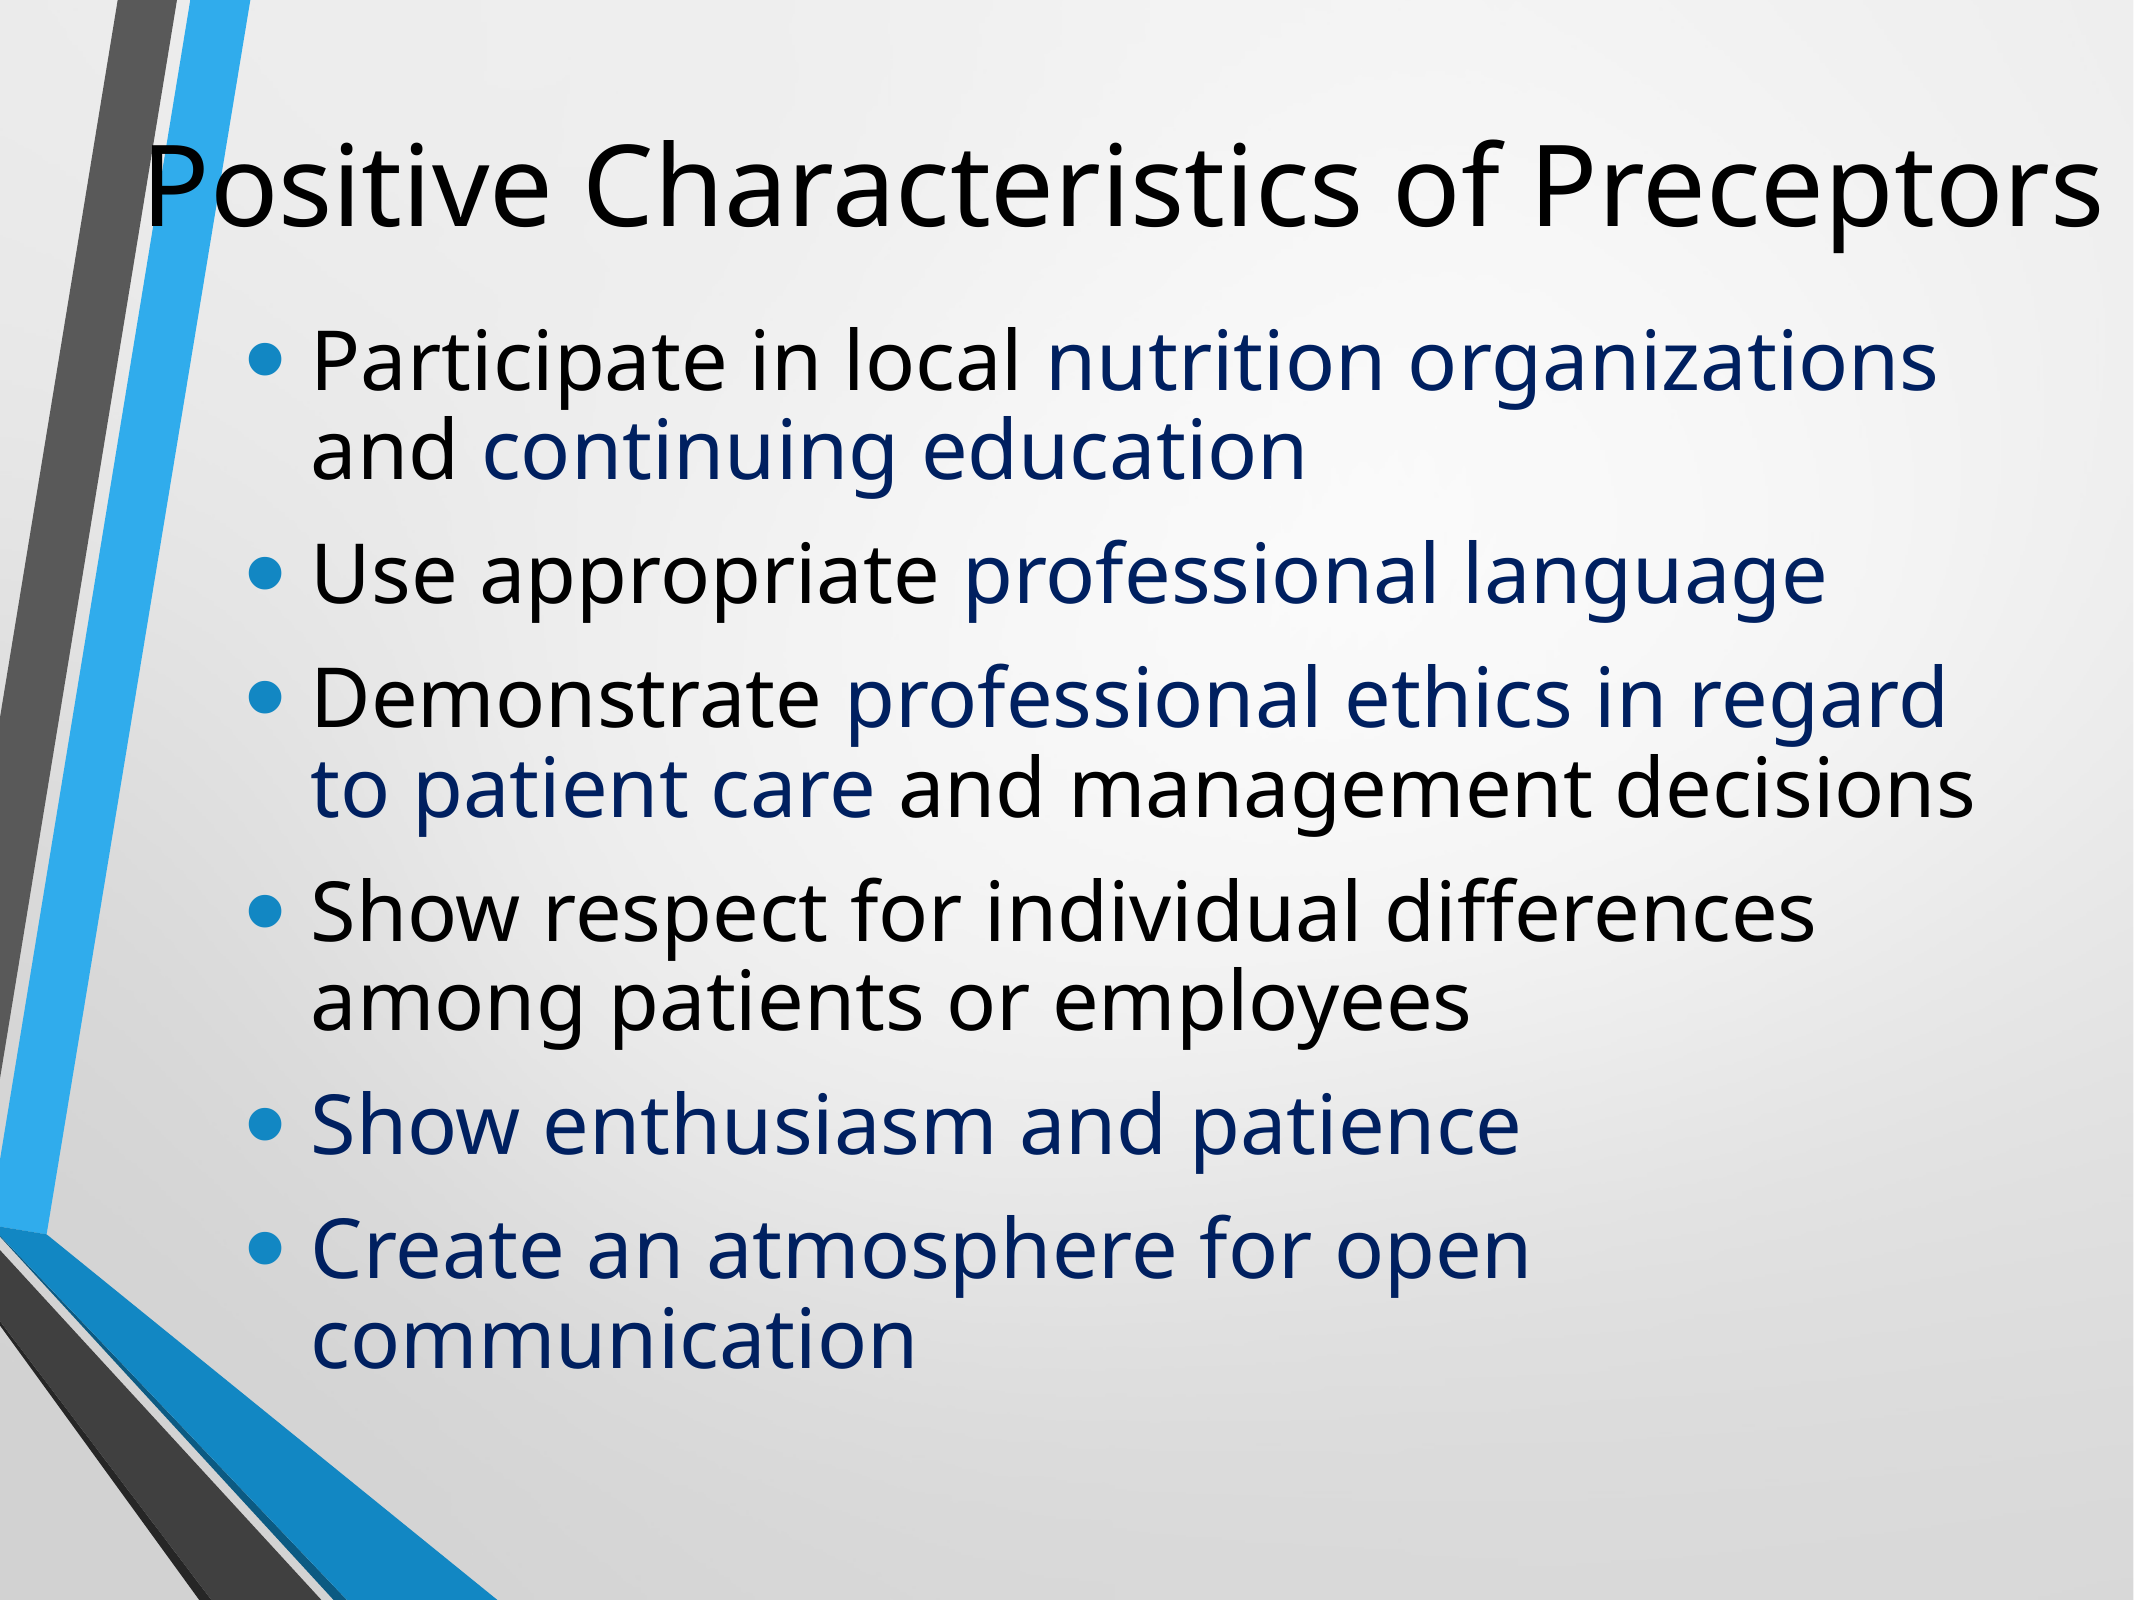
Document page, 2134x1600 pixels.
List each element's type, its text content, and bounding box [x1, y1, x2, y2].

title Positive Characteristics of Preceptors [106, 35, 2134, 328]
list Participate in local nutrition organizations and continuing education Use appropriate professional language Demonstrate professional ethics in regard to patient care and management decisions Show respect for individual differences among patients or employees Show enthusiasm and patience Create an atmosphere for open communication [229, 304, 2027, 1400]
